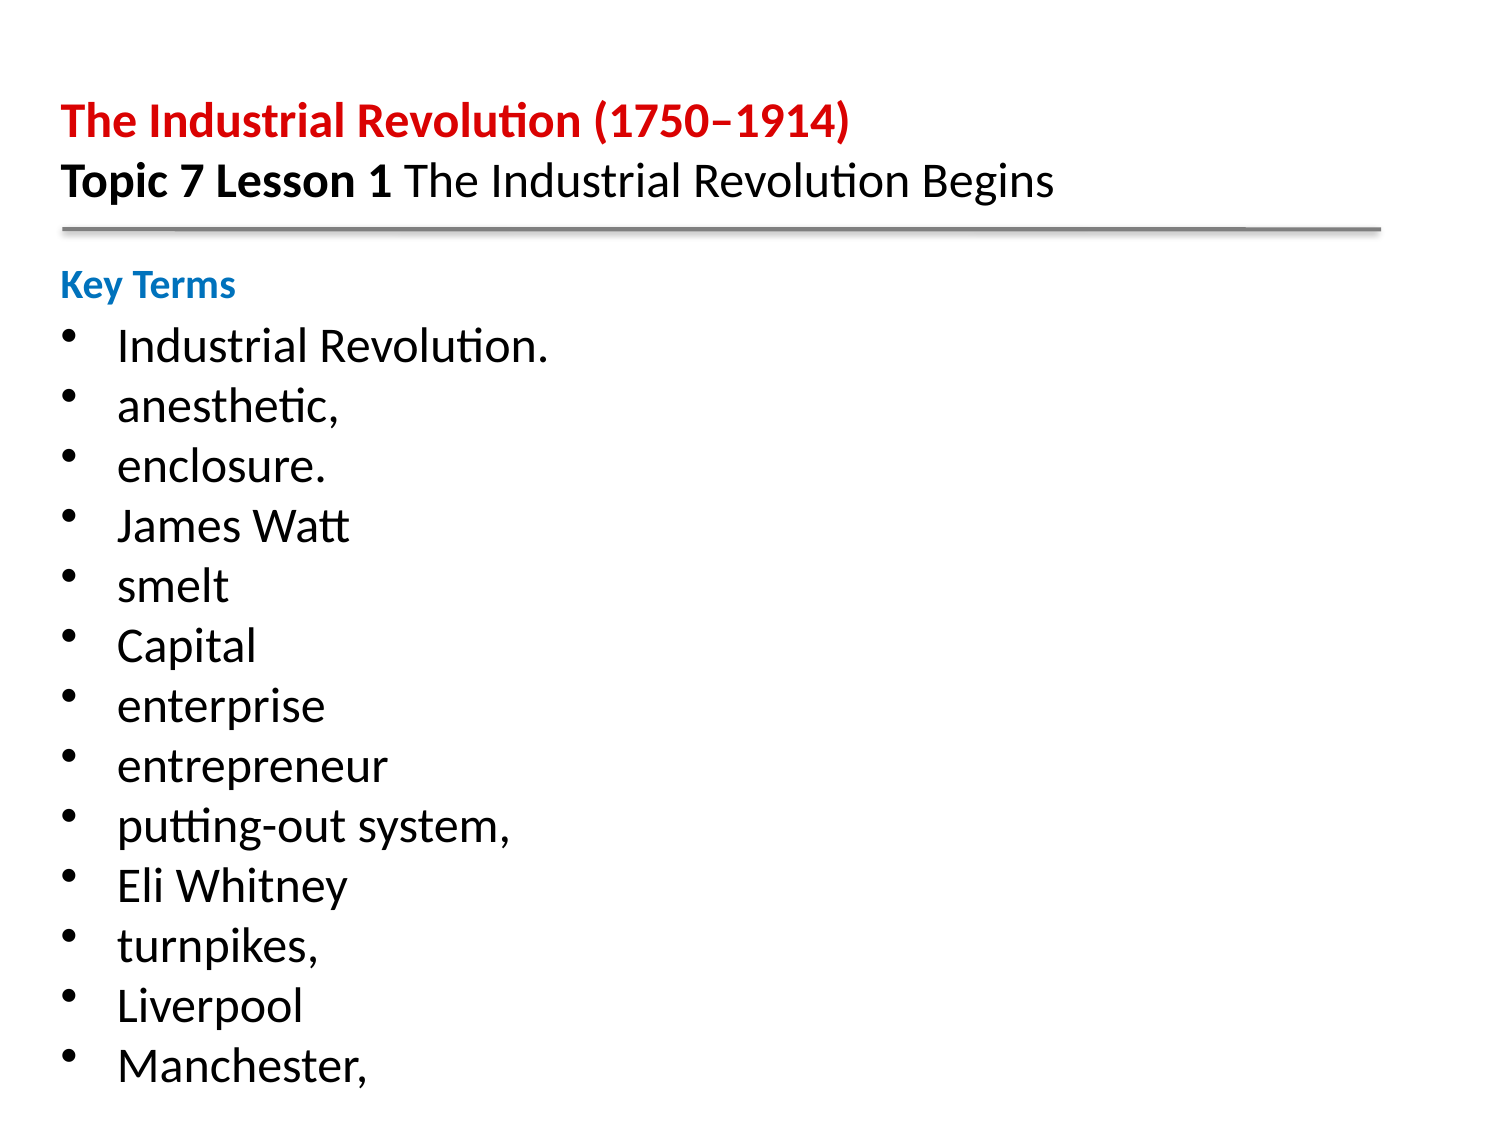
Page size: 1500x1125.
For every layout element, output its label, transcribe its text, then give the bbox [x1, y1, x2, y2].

text_box Industrial Revolution. anesthetic, enclosure. James Watt smelt Capital enterprise entrepreneur putting-out system, Eli Whitney turnpikes, Liverpool Manchester, [45, 304, 1296, 1100]
text_box Key Terms [45, 249, 1296, 304]
text_box The Industrial Revolution (1750–1914) Topic 7 Lesson 1 The Industrial Revolution Begins [45, 79, 1500, 215]
